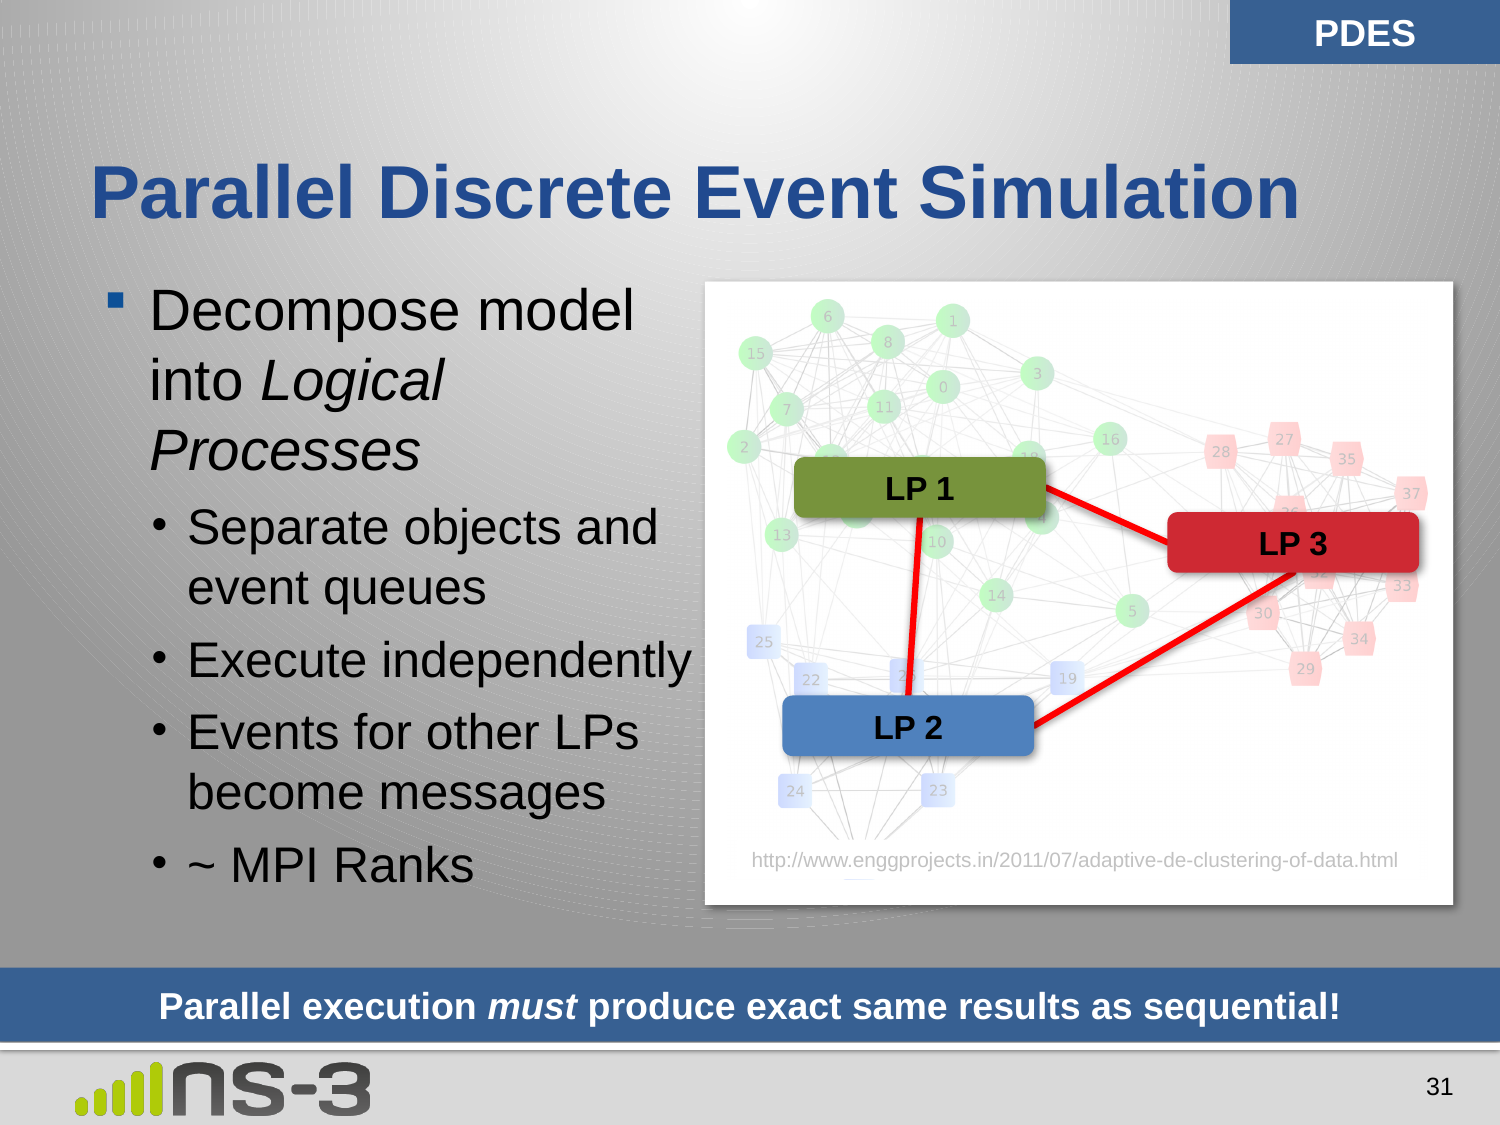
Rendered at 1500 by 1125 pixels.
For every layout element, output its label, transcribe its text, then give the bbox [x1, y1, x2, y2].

title Parallel Discrete Event Simulation [75, 36, 1425, 242]
picture [75, 1062, 370, 1116]
text_box PDES [1230, 0, 1500, 64]
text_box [706, 281, 1454, 905]
text_box Parallel execution must produce exact same results as sequential! [0, 967, 1500, 1042]
list Decompose model into Logical Processes Separate objects and event queues Execute independently Events for other LPs become messages ~ MPI Ranks [75, 257, 726, 967]
